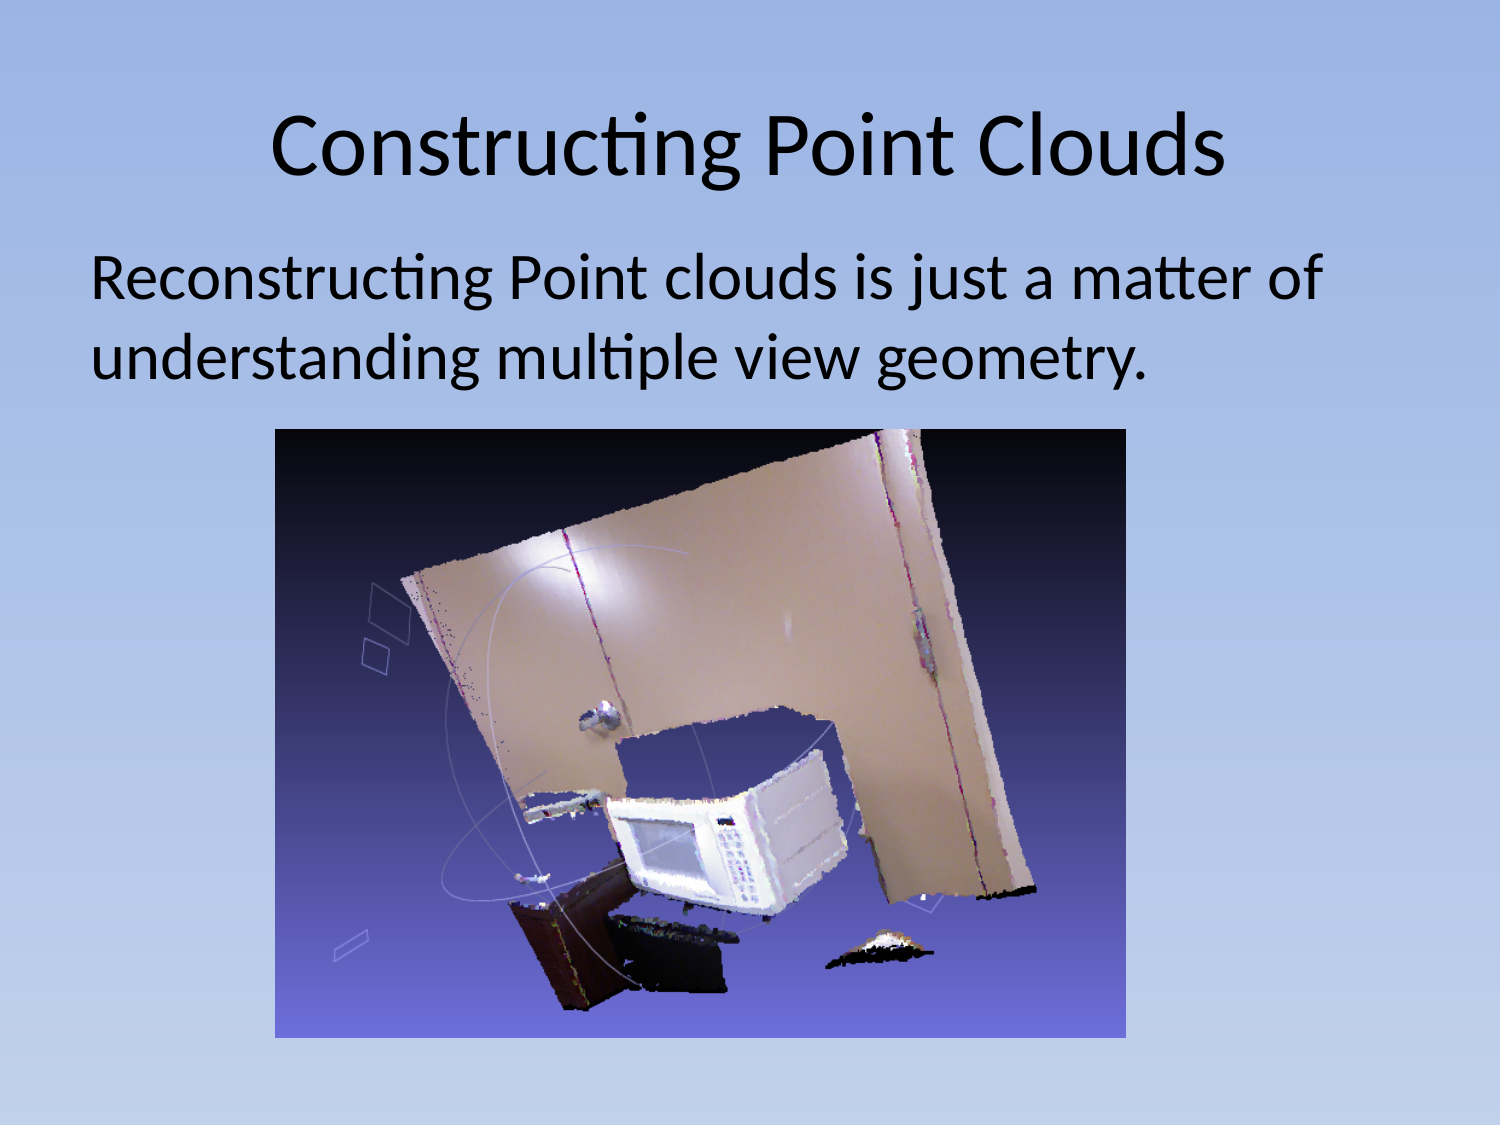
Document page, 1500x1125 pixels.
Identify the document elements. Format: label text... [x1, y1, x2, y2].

list Reconstructing Point clouds is just a matter of understanding multiple view geometry. [75, 224, 1425, 968]
picture [274, 429, 1127, 1038]
title Constructing Point Clouds [75, 45, 1425, 224]
